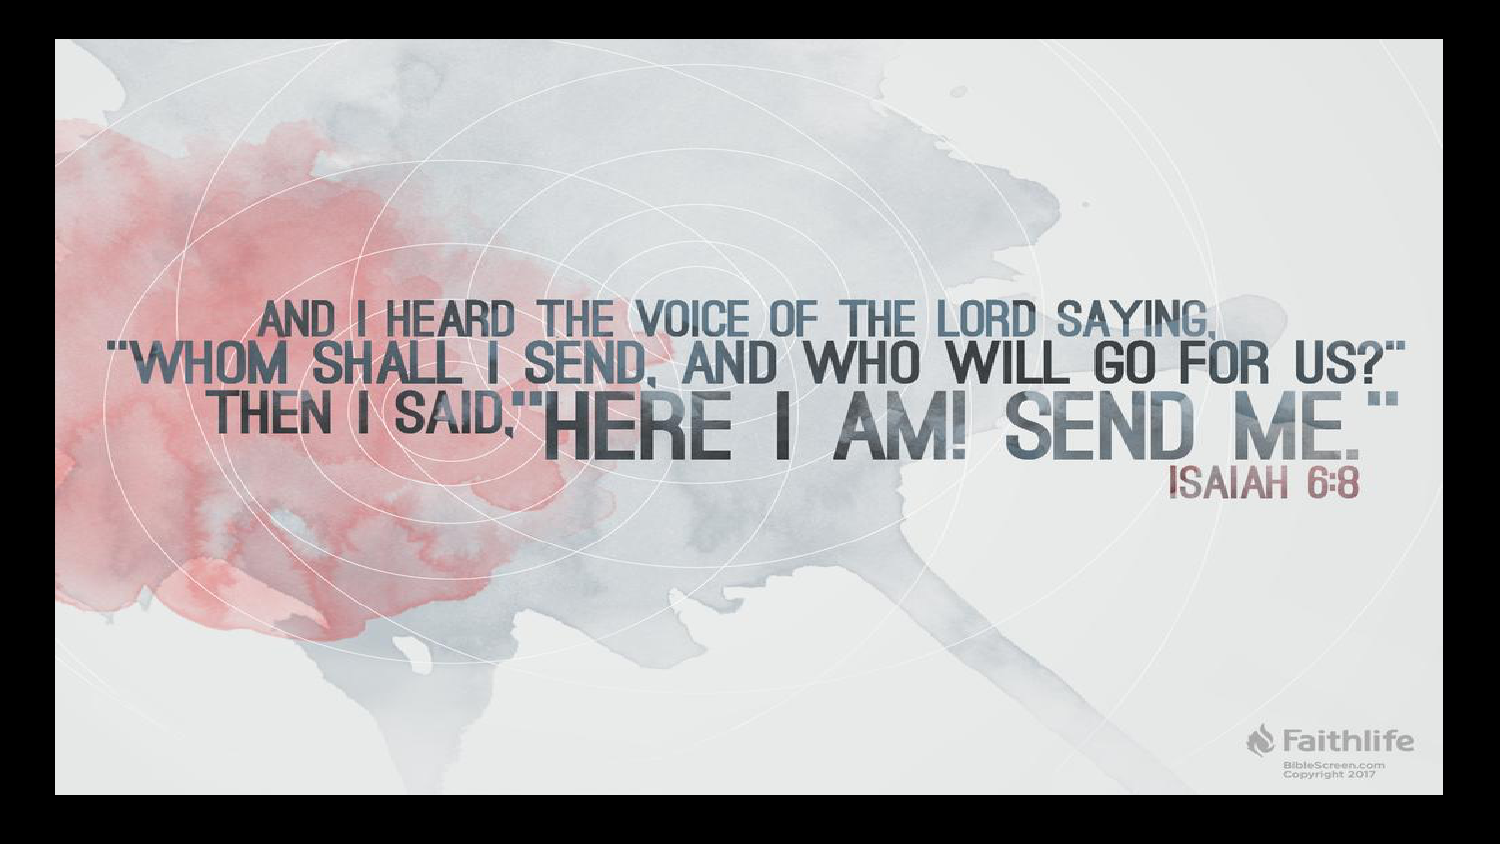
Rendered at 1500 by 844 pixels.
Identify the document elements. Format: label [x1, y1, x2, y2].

picture [55, 39, 1443, 796]
